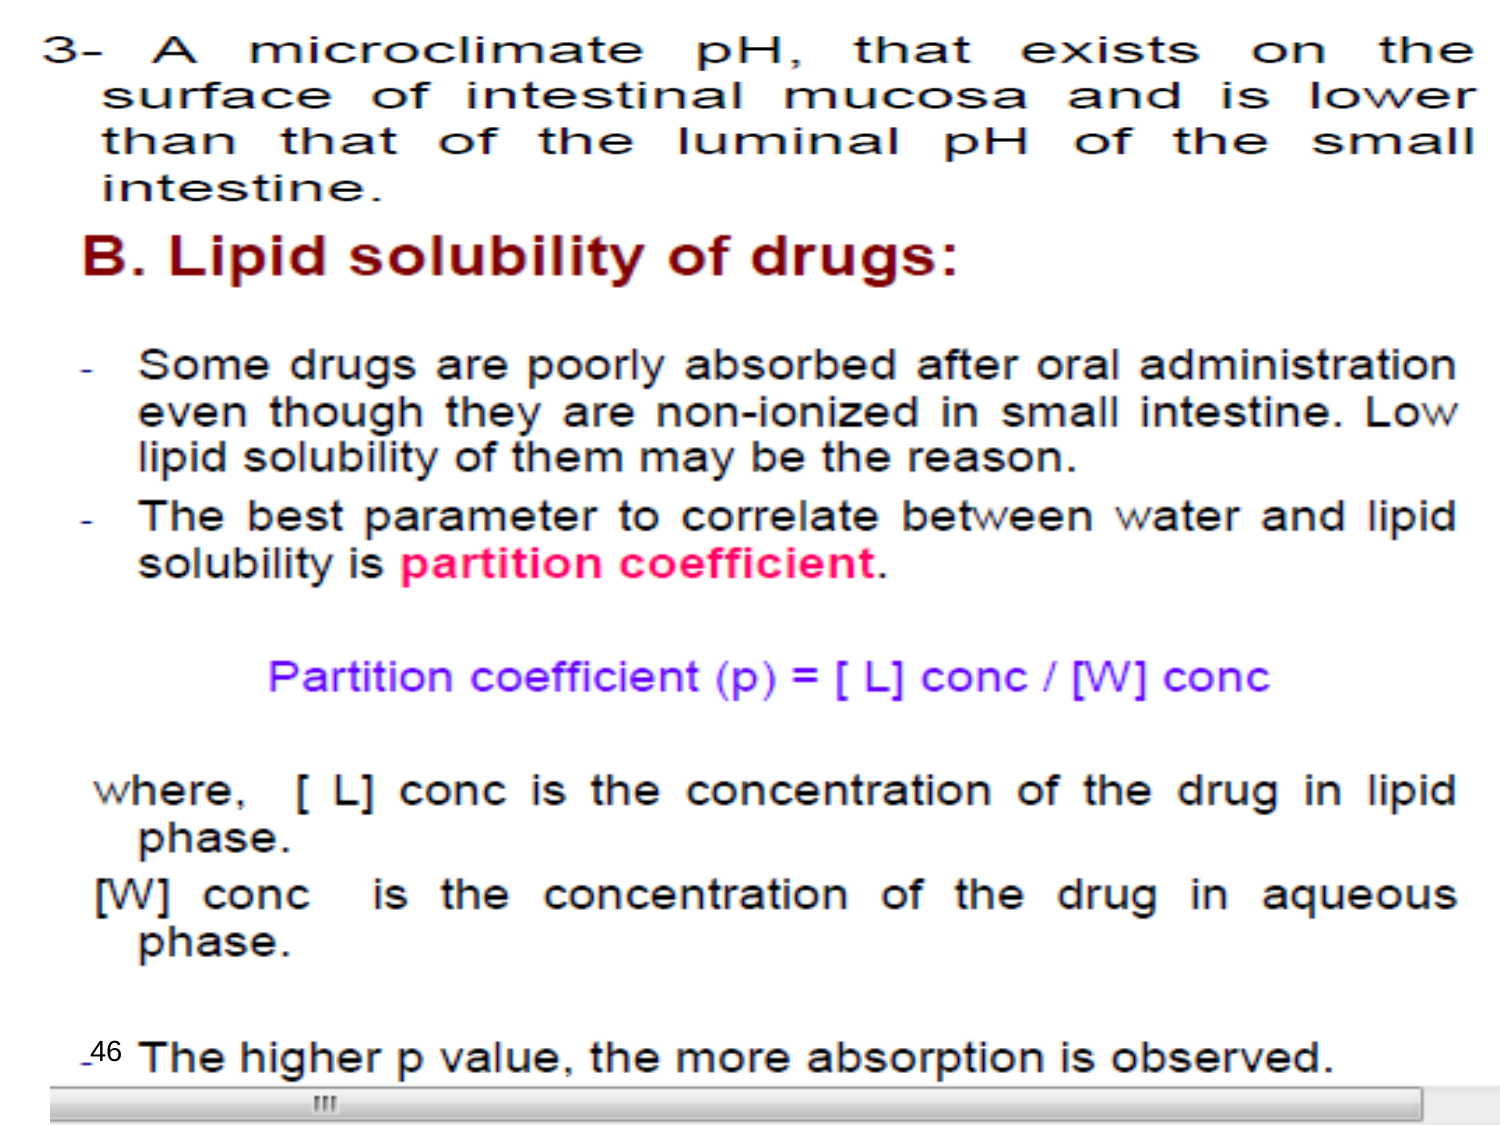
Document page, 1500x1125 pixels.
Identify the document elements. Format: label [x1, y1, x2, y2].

picture [49, 224, 1500, 1125]
list [24, 24, 1500, 215]
